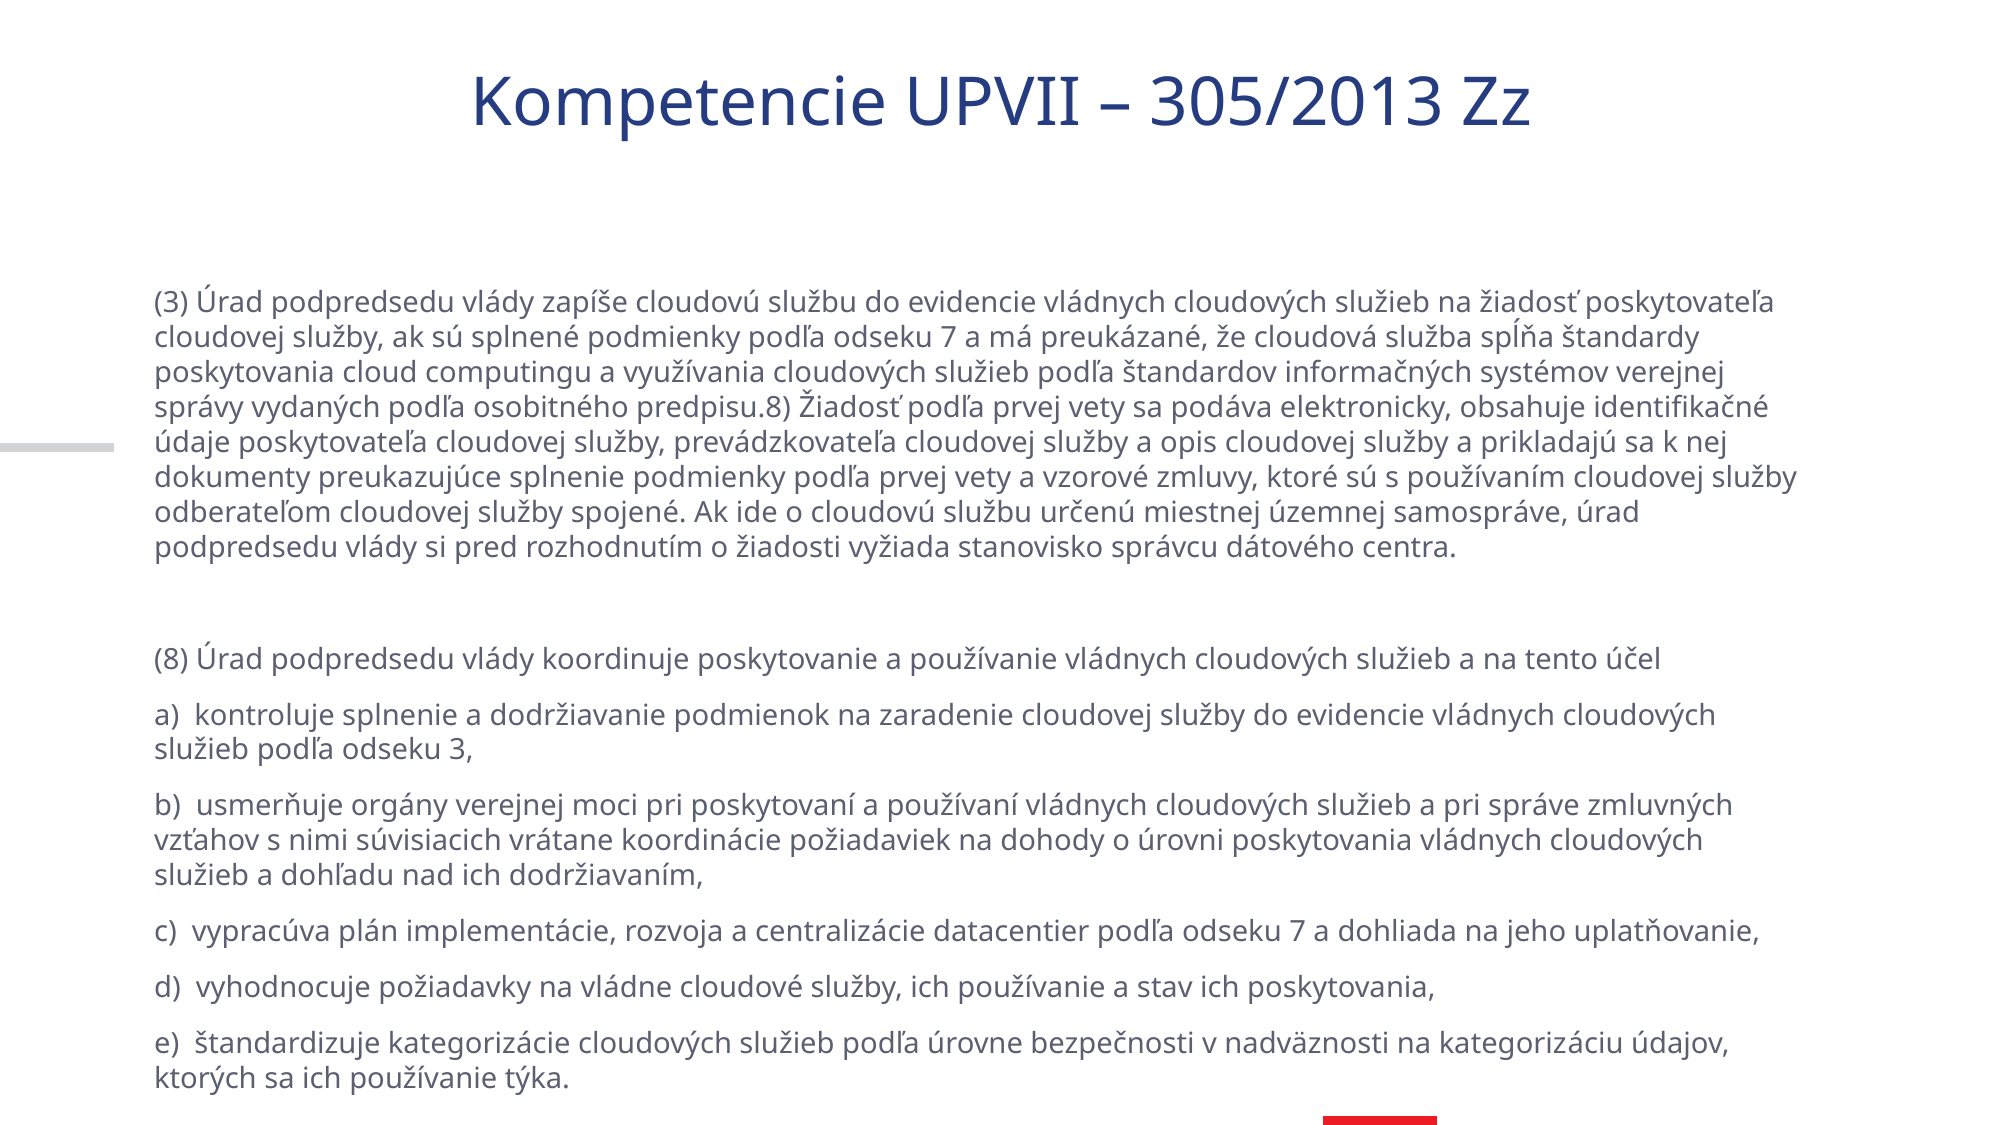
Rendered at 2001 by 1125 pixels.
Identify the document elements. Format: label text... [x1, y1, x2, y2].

list (3) Úrad podpredsedu vlády zapíše cloudovú službu do evidencie vládnych cloudových služieb na žiadosť poskytovateľa cloudovej služby, ak sú splnené podmienky podľa odseku 7 a má preukázané, že cloudová služba spĺňa štandardy poskytovania cloud computingu a využívania cloudových služieb podľa štandardov informačných systémov verejnej správy vydaných podľa osobitného predpisu.8) Žiadosť podľa prvej vety sa podáva elektronicky, obsahuje identifikačné údaje poskytovateľa cloudovej služby, prevádzkovateľa cloudovej služby a opis cloudovej služby a prikladajú sa k nej dokumenty preukazujúce splnenie podmienky podľa prvej vety a vzorové zmluvy, ktoré sú s používaním cloudovej služby odberateľom cloudovej služby spojené. Ak ide o cloudovú službu určenú miestnej územnej samospráve, úrad podpredsedu vlády si pred rozhodnutím o žiadosti vyžiada stanovisko správcu dátového centra. (8) Úrad podpredsedu vlády koordinuje poskytovanie a používanie vládnych cloudových služieb a na tento účel a) kontroluje splnenie a dodržiavanie podmienok na zaradenie cloudovej služby do evidencie vládnych cloudových služieb podľa odseku 3, b) usmerňuje orgány verejnej moci pri poskytovaní a používaní vládnych cloudových služieb a pri správe zmluvných vzťahov s nimi súvisiacich vrátane koordinácie požiadaviek na dohody o úrovni poskytovania vládnych cloudových služieb a dohľadu nad ich dodržiavaním, c) vypracúva plán implementácie, rozvoja a centralizácie datacentier podľa odseku 7 a dohliada na jeho uplatňovanie, d) vyhodnocuje požiadavky na vládne cloudové služby, ich používanie a stav ich poskytovania, e) štandardizuje kategorizácie cloudových služieb podľa úrovne bezpečnosti v nadväznosti na kategorizáciu údajov, ktorých sa ich používanie týka. [139, 276, 1821, 980]
title Kompetencie UPVII – 305/2013 Zz [139, 59, 1865, 145]
